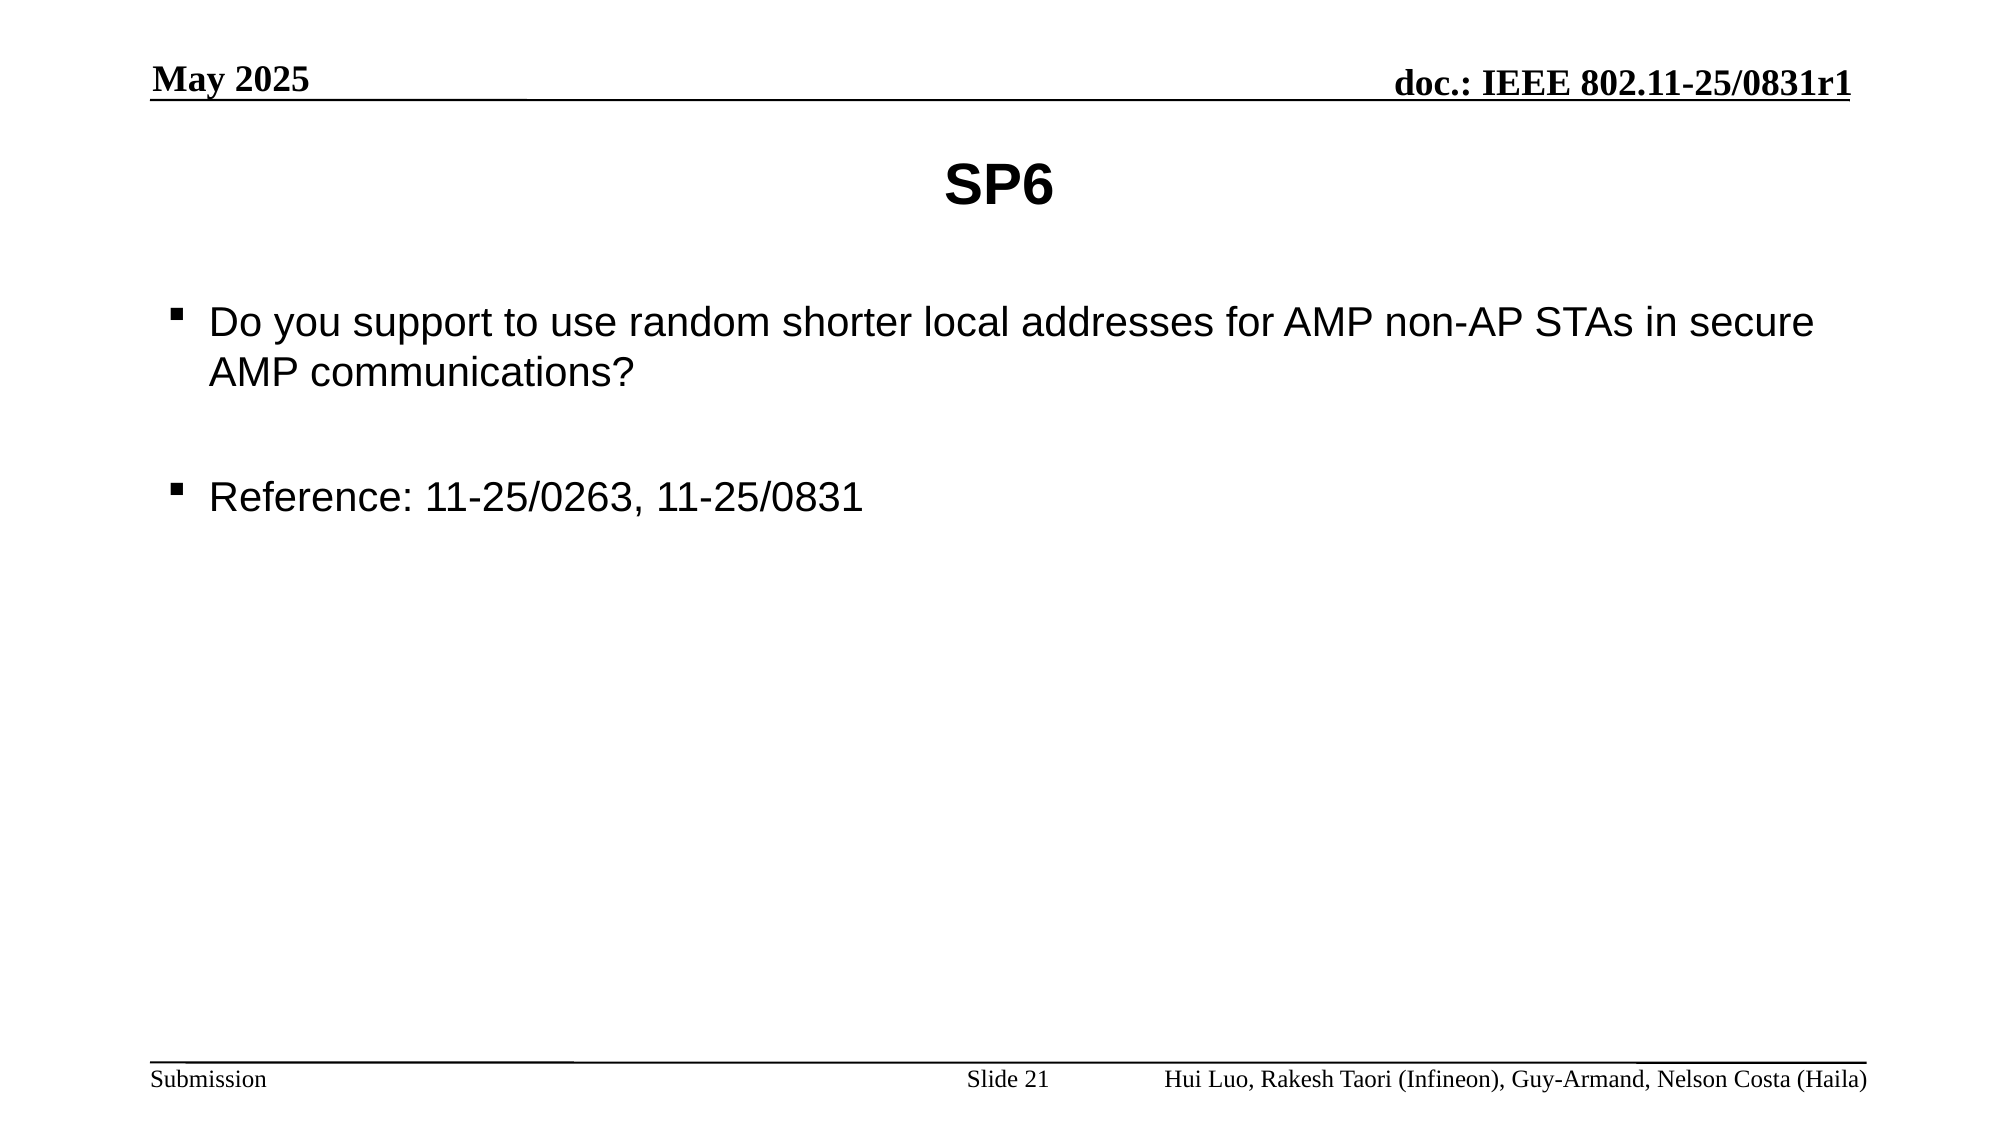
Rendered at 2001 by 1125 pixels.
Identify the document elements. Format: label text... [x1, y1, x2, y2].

list Do you support to use random shorter local addresses for AMP non-AP STAs in secure AMP communications? Reference: 11-25/0263, 11-25/0831 [152, 287, 1869, 988]
footer Hui Luo, Rakesh Taori (Infineon), Guy-Armand, Nelson Costa (Haila) [1137, 1061, 1869, 1101]
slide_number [152, 54, 563, 100]
title SP6 [149, 112, 1850, 251]
slide_number Slide 21 [950, 1061, 1067, 1123]
